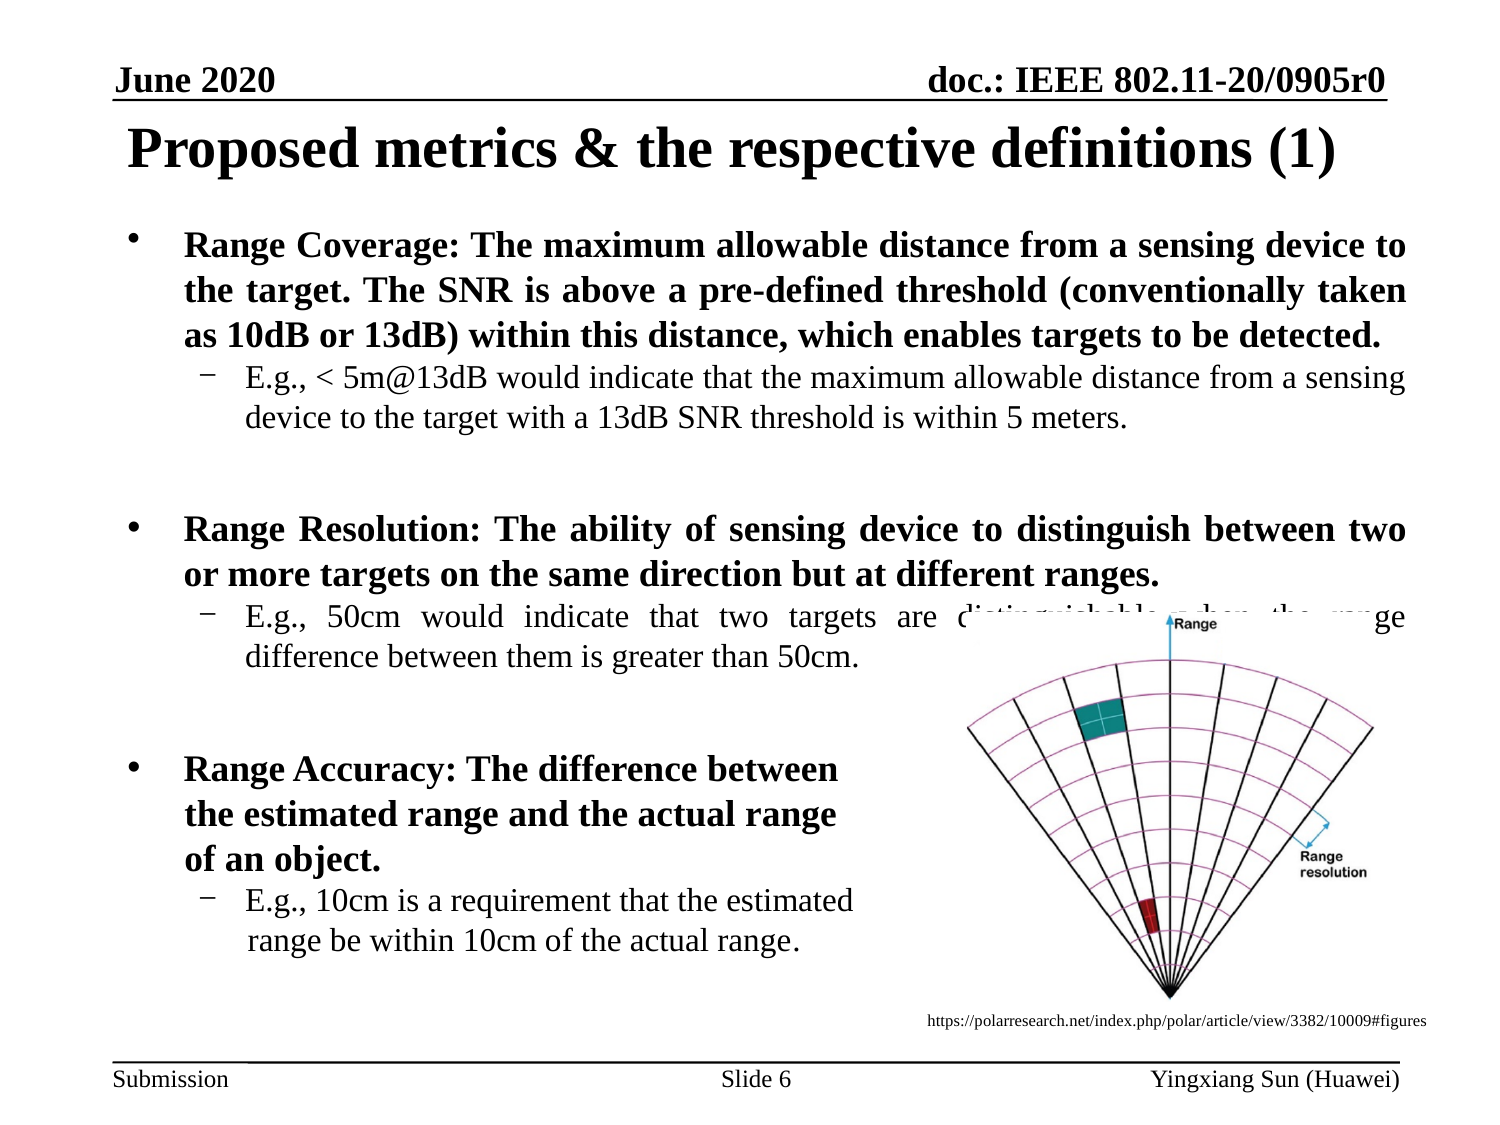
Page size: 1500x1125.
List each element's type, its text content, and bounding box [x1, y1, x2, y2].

picture [965, 612, 1376, 1003]
text_box Yingxiang Sun (Huawei) [1150, 1062, 1401, 1093]
list Range Coverage: The maximum allowable distance from a sensing device to the target. The SNR is above a pre-defined threshold (conventionally taken as 10dB or 13dB) within this distance, which enables targets to be detected. E.g., < 5m@13dB would indicate that the maximum allowable distance from a sensing device to the target with a 13dB SNR threshold is within 5 meters. Range Resolution: The ability of sensing device to distinguish between two or more targets on the same direction but at different ranges. E.g., 50cm would indicate that two targets are distinguishable when the range difference between them is greater than 50cm. Range Accuracy: The difference between the estimated range and the actual range of an object. E.g., 10cm is a requirement that the estimated range be within 10cm of the actual range. [112, 212, 1423, 1038]
text_box https://polarresearch.net/index.php/polar/article/view/3382/10009#figures [912, 1002, 1450, 1037]
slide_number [114, 54, 278, 101]
slide_number Slide 6 [712, 1061, 800, 1093]
title Proposed metrics & the respective definitions (1) [112, 112, 1388, 175]
